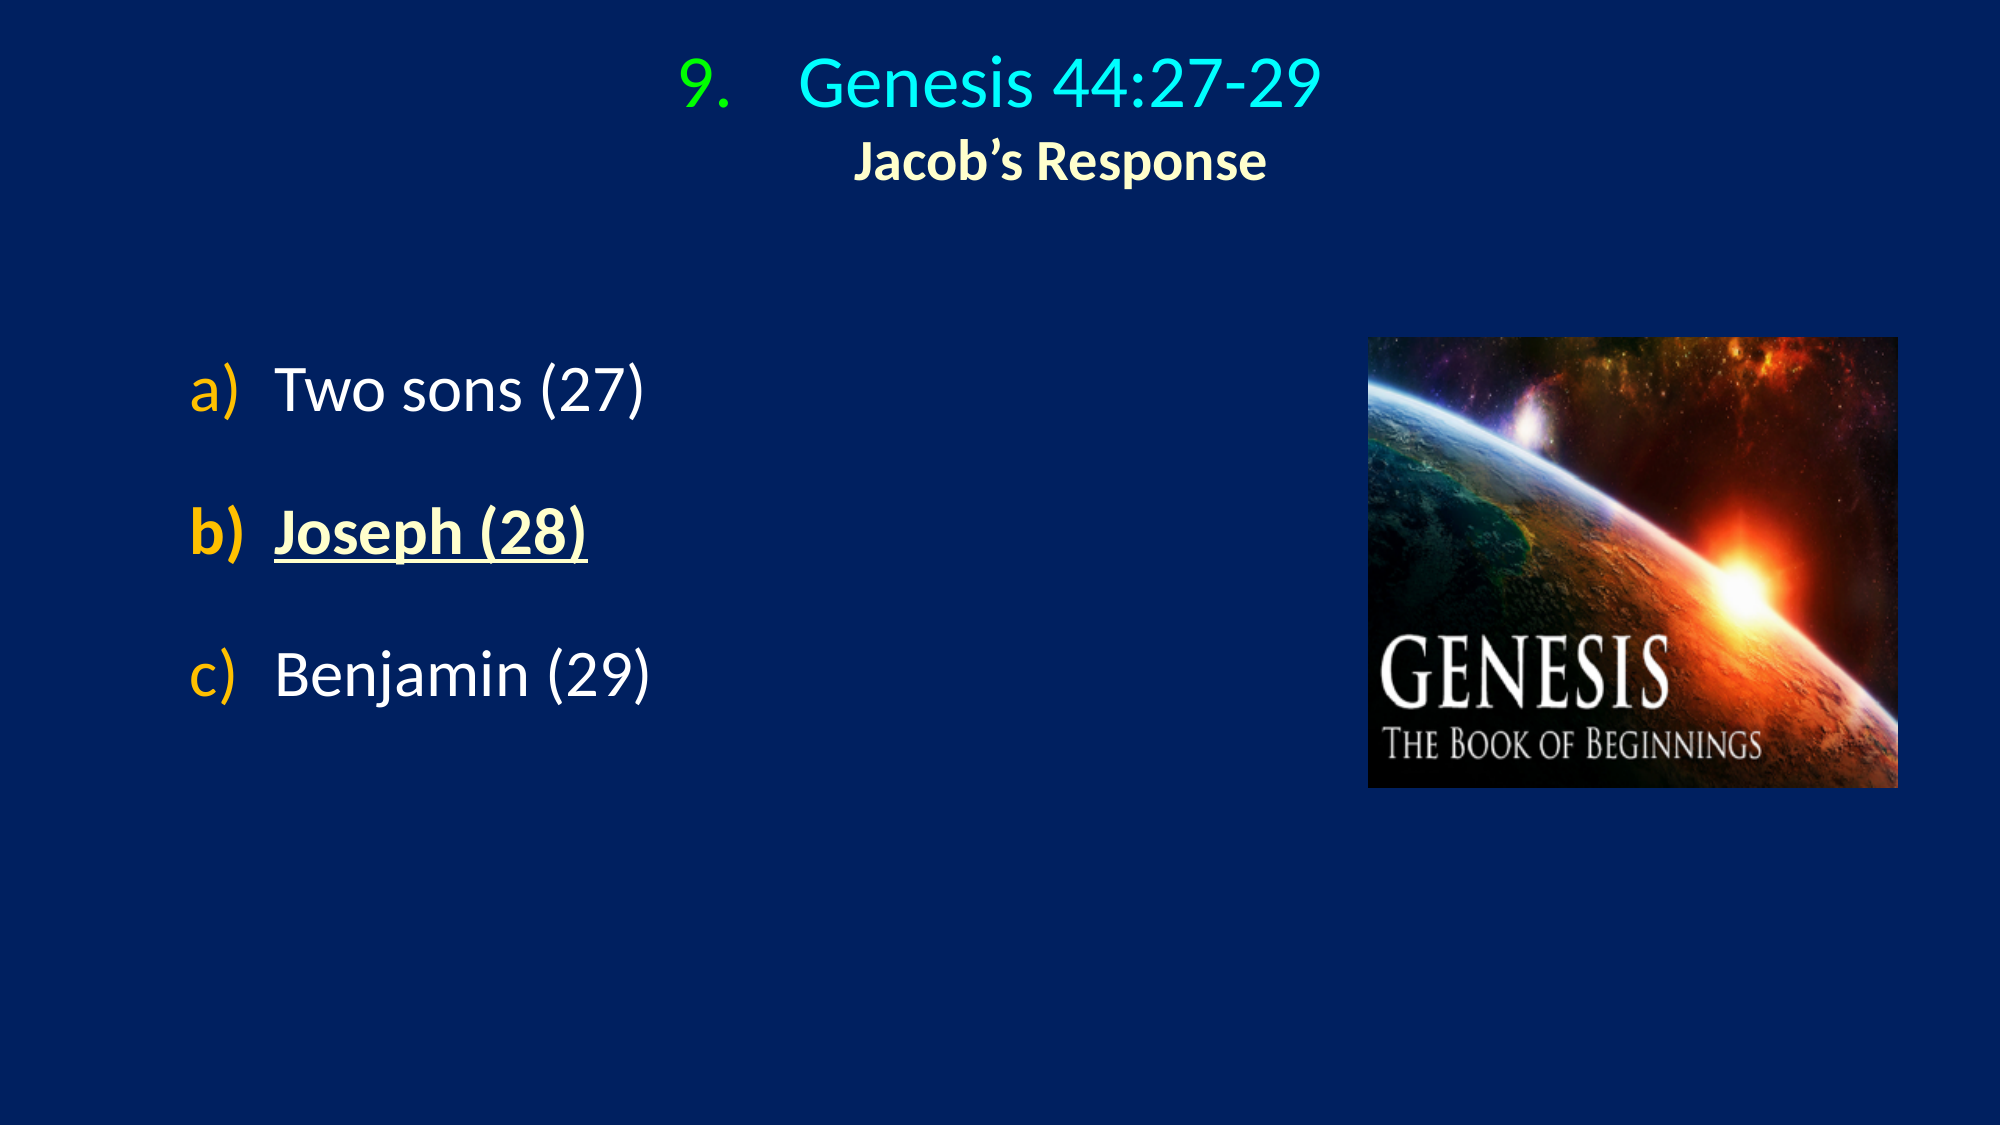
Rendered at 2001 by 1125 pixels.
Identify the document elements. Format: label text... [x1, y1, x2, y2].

list Two sons (27) Joseph (28) Benjamin (29) [174, 337, 1288, 788]
title Genesis 44:27-29 Jacob’s Response [392, 37, 1607, 188]
picture [1367, 337, 1898, 788]
